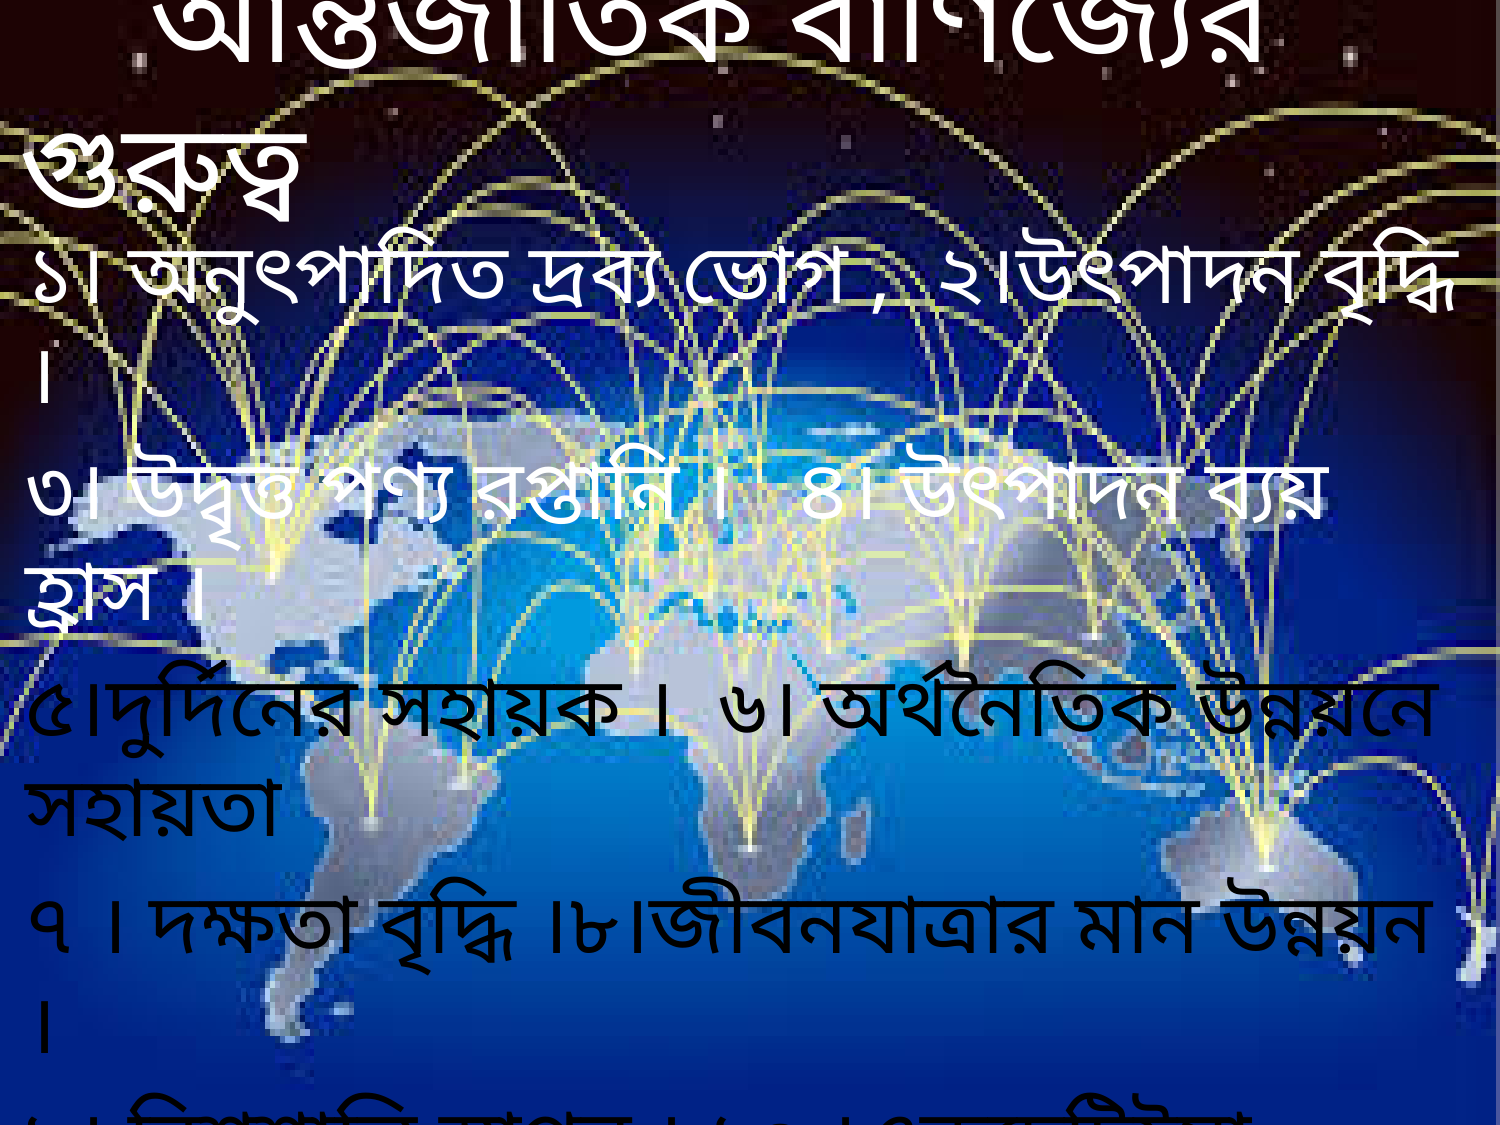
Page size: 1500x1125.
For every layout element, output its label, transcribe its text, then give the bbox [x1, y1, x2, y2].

title আন্তর্জাতিক বাণিজ্যের গুরুত্ব [4, 24, 1479, 150]
picture [0, 0, 1500, 1125]
subtitle ১। অনুৎপাদিত দ্রব্য ভোগ , ২।উৎপাদন বৃদ্ধি । ৩। উদ্বৃত্ত পণ্য রপ্তানি । ৪। উৎপাদন ব্যয় হ্রাস । ৫।দুর্দিনের সহায়ক । ৬। অর্থনৈতিক উন্নয়নে সহায়তা ৭ । দক্ষতা বৃদ্ধি ।৮।জীবনযাত্রার মান উন্নয়ন । ৯। বিশ্বশান্তি স্থাপন । ১০ ।একচেটিইয়া কারবার রোধ । ১১।অত্যাবশ্যকীয় আমদানি । ১২ । ভাবের আদান প্রদান । ১৩ ।পরনির্ভরতা হ্রাস । [10, 212, 1479, 1081]
